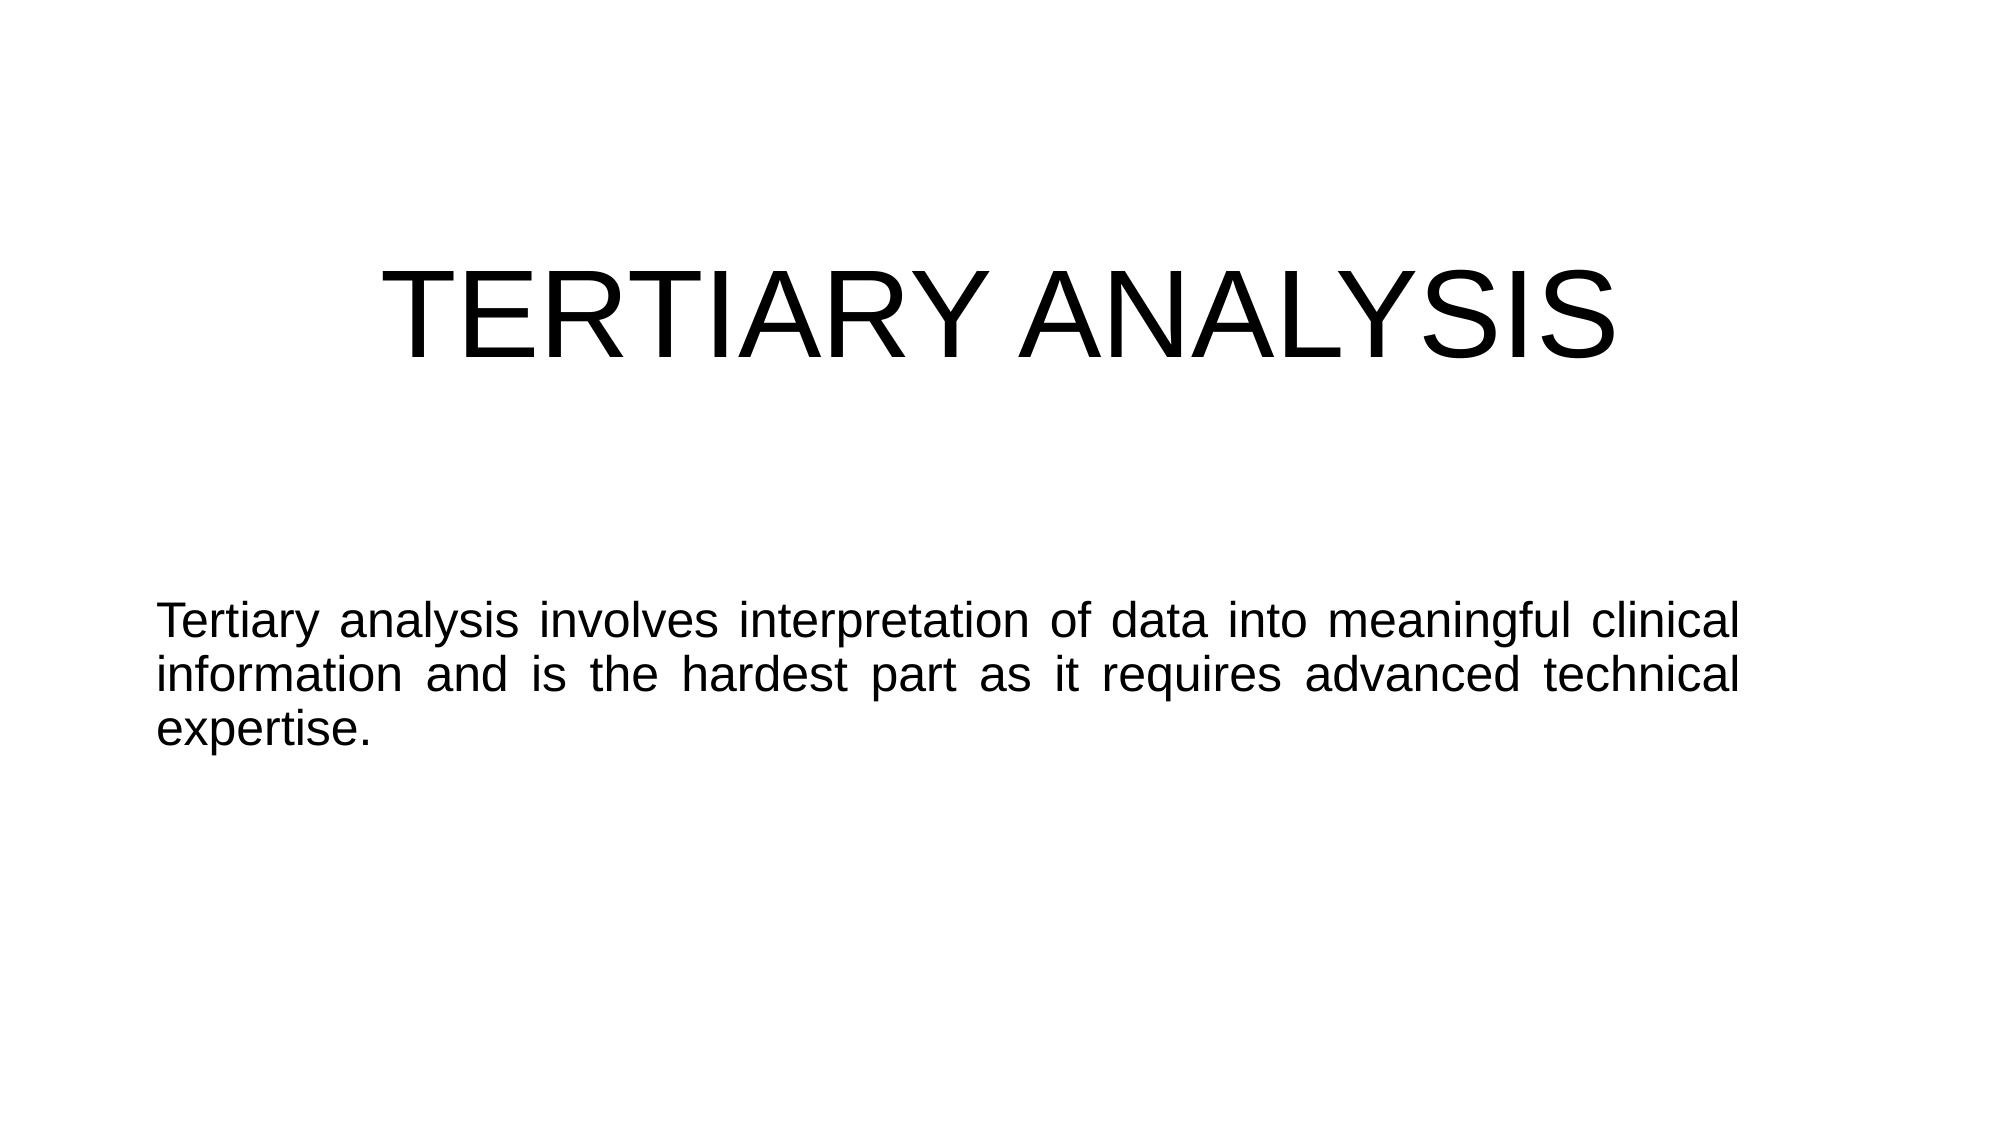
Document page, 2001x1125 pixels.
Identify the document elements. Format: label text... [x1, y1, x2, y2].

subtitle Tertiary analysis involves interpretation of data into meaningful clinical information and is the hardest part as it requires advanced technical expertise. [141, 440, 1757, 910]
title TERTIARY ANALYSIS [150, 150, 1851, 392]
